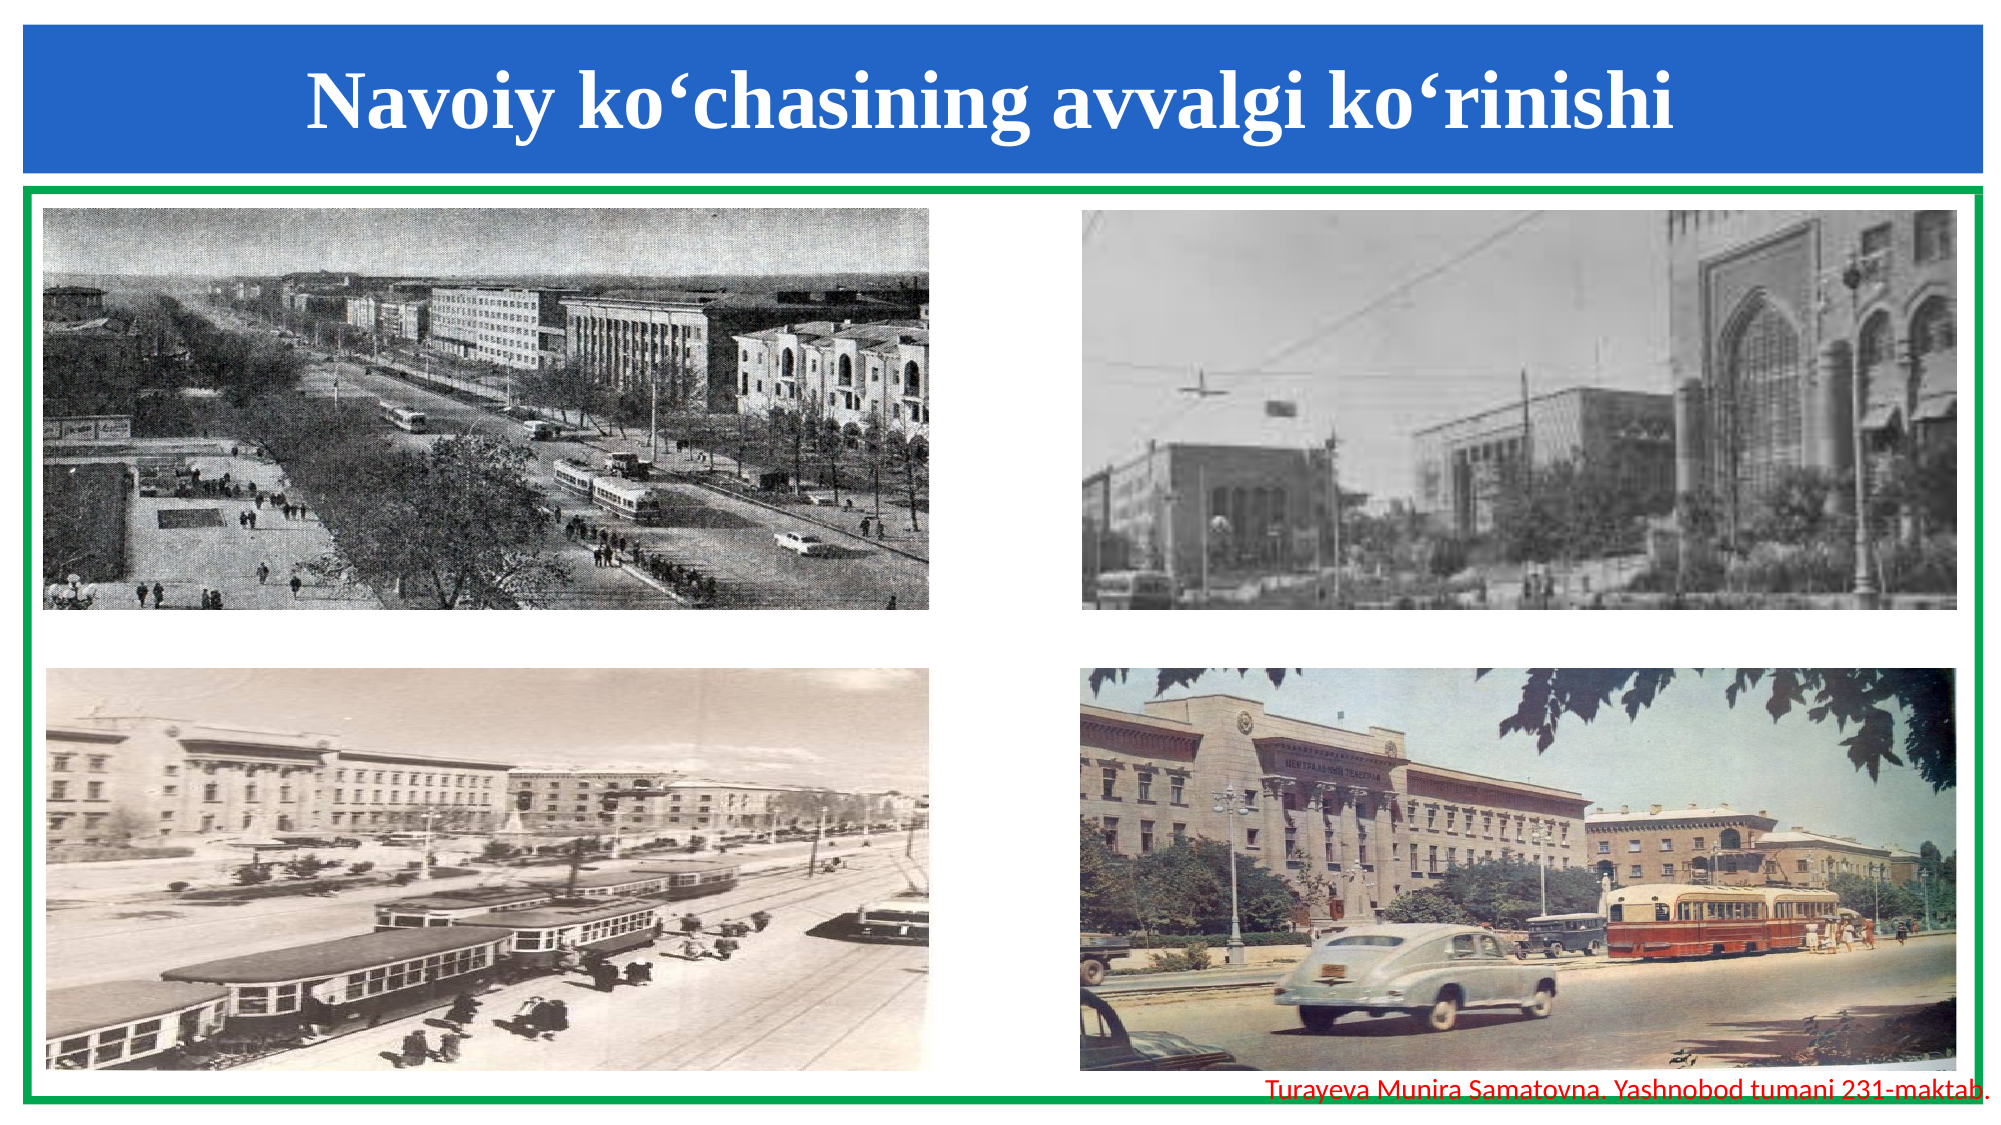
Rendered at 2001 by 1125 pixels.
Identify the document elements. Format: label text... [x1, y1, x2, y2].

picture [46, 668, 933, 1071]
title Navoiy ko‘chasining avvalgi ko‘rinishi [248, 43, 1734, 151]
picture [1079, 668, 1957, 1071]
picture [42, 207, 930, 610]
footer Turayeva Munira Samatovna. Yashnobod tumani 231-maktab. [1261, 1070, 1995, 1106]
picture [1082, 210, 1957, 610]
